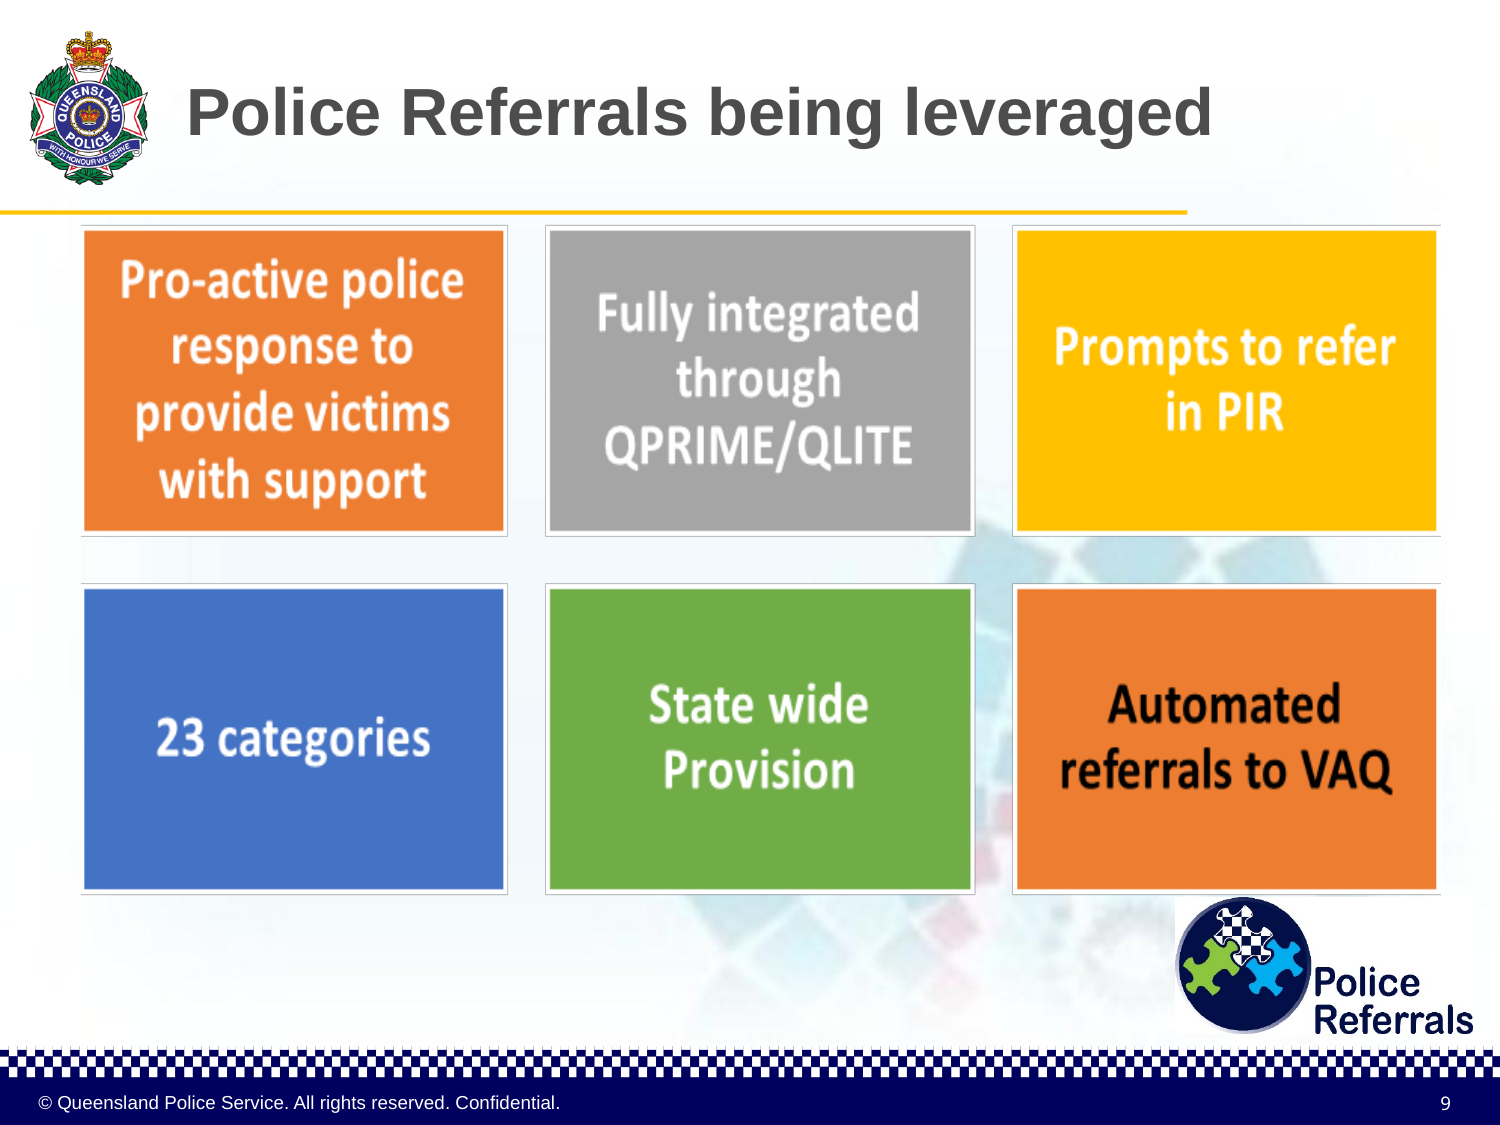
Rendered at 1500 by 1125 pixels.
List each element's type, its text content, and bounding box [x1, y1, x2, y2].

slide_number 9 [1352, 1082, 1467, 1125]
picture [0, 0, 1500, 1100]
title Police Referrals being leveraged [171, 42, 1471, 176]
